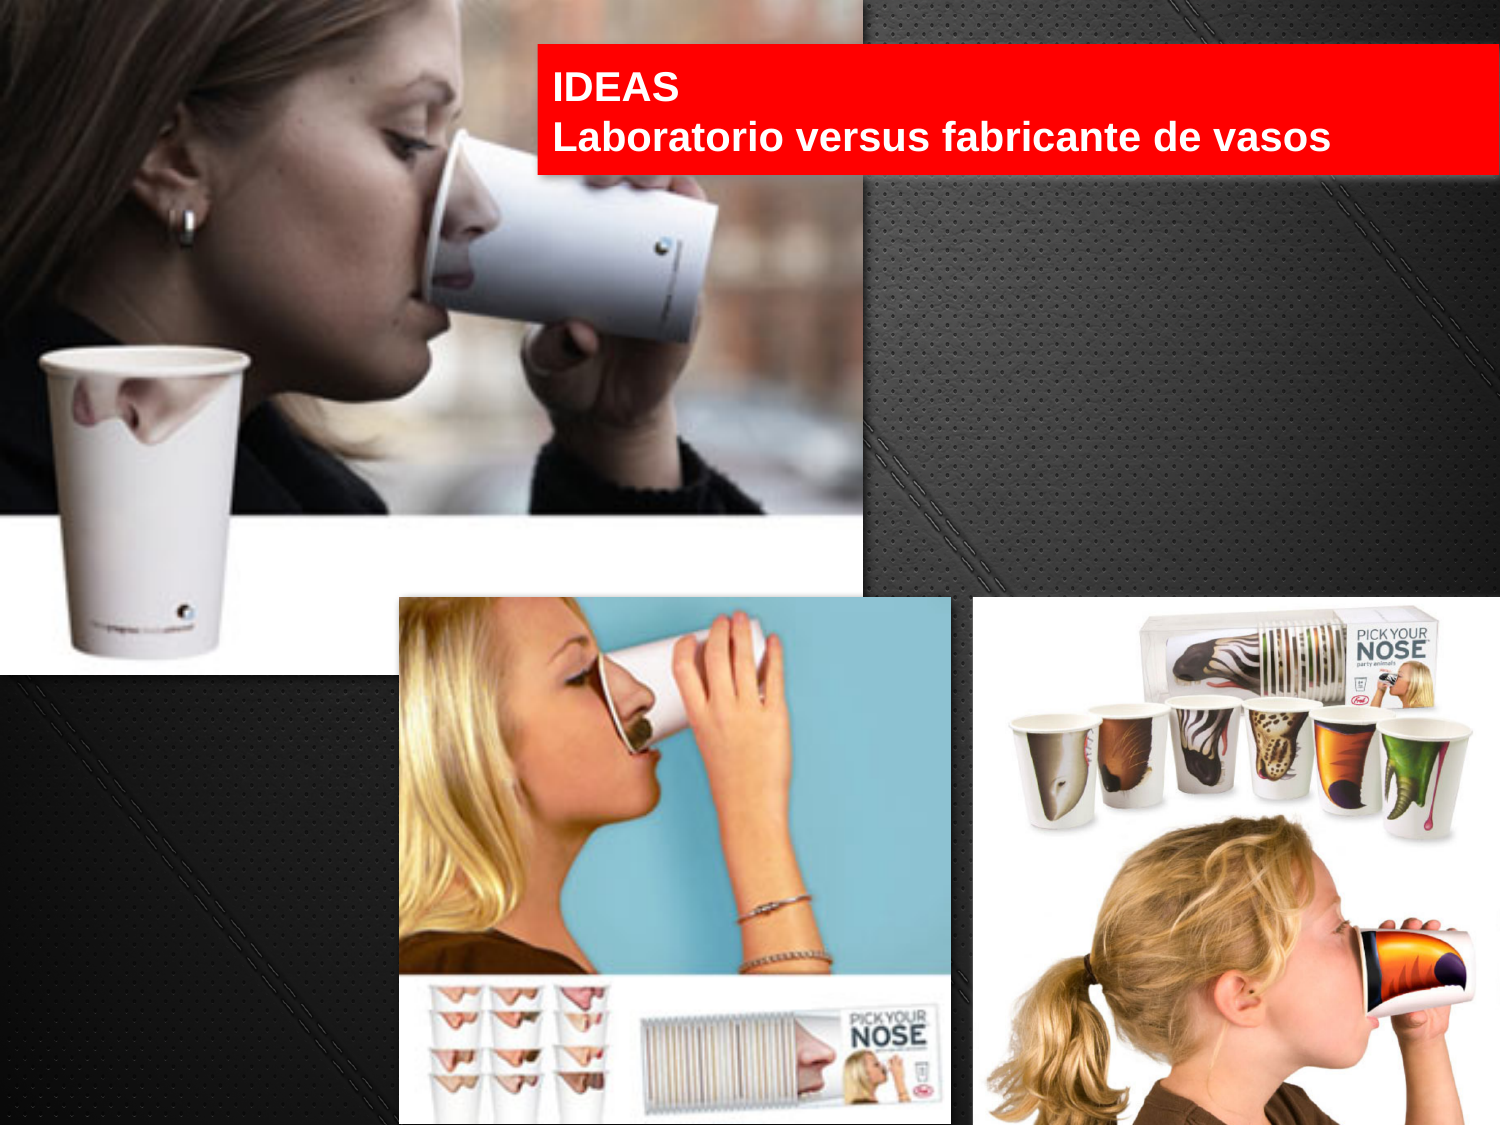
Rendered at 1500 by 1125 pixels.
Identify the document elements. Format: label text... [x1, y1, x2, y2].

text_box IDEAS Laboratorio versus fabricante de vasos [866, 44, 1500, 175]
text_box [399, 597, 1500, 1125]
picture [0, 0, 1500, 1125]
